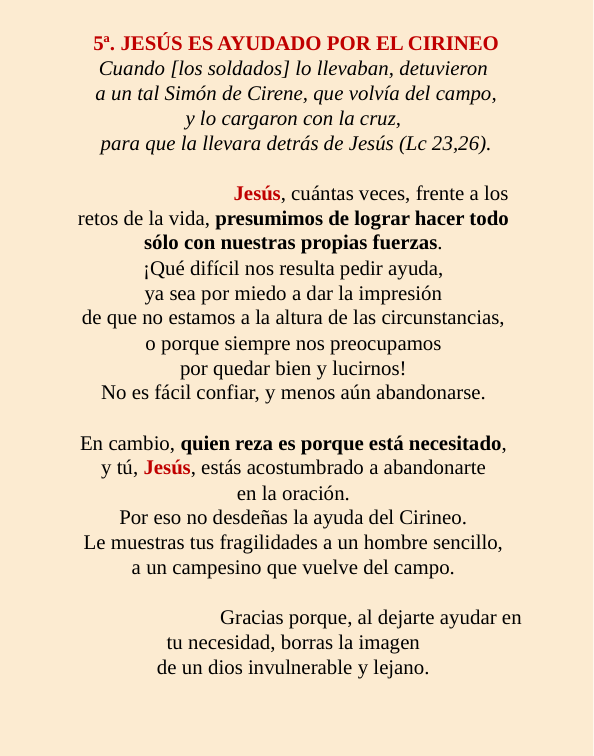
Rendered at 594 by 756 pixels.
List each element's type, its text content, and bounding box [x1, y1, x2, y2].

text_box 5ª. JESÚS ES AYUDADO POR EL CIRINEO Cuando [los soldados] lo llevaban, detuvieron a un tal Simón de Cirene, que volvía del campo, y lo cargaron con la cruz, para que la llevara detrás de Jesús (Lc 23,26). Jesús, cuántas veces, frente a los retos de la vida, presumimos de lograr hacer todo sólo con nuestras propias fuerzas. ¡Qué difícil nos resulta pedir ayuda, ya sea por miedo a dar la impresión de que no estamos a la altura de las circunstancias, o porque siempre nos preocupamos por quedar bien y lucirnos! No es fácil confiar, y menos aún abandonarse. En cambio, quien reza es porque está necesitado, y tú, Jesús, estás acostumbrado a abandonarte en la oración. Por eso no desdeñas la ayuda del Cirineo. Le muestras tus fragilidades a un hombre sencillo, a un campesino que vuelve del campo. Gracias porque, al dejarte ayudar en tu necesidad, borras la imagen de un dios invulnerable y lejano. [49, 22, 543, 713]
